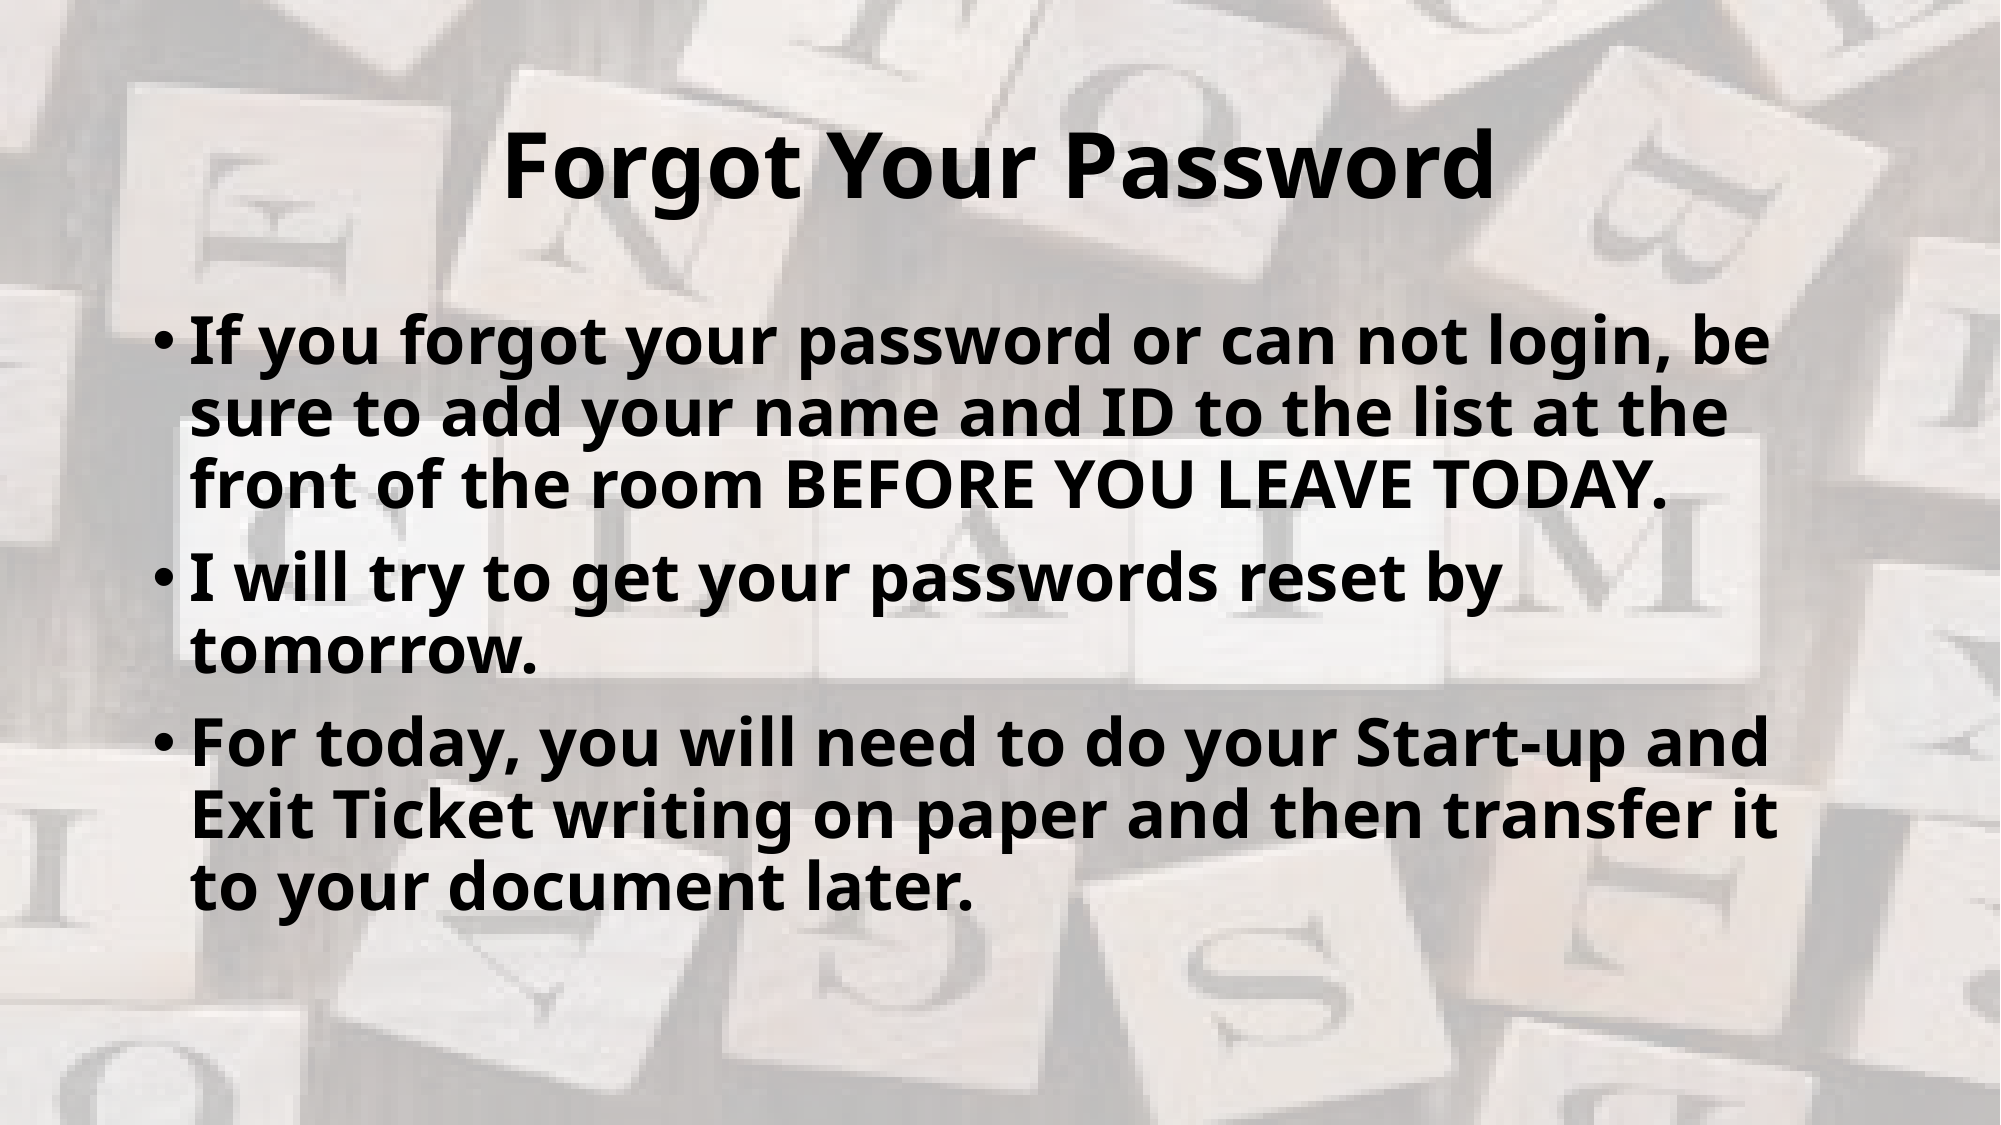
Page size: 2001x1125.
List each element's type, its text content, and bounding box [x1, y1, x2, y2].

title Forgot Your Password [137, 59, 1863, 278]
list If you forgot your password or can not login, be sure to add your name and ID to the list at the front of the room BEFORE YOU LEAVE TODAY. I will try to get your passwords reset by tomorrow. For today, you will need to do your Start-up and Exit Ticket writing on paper and then transfer it to your document later. [137, 299, 1863, 1014]
